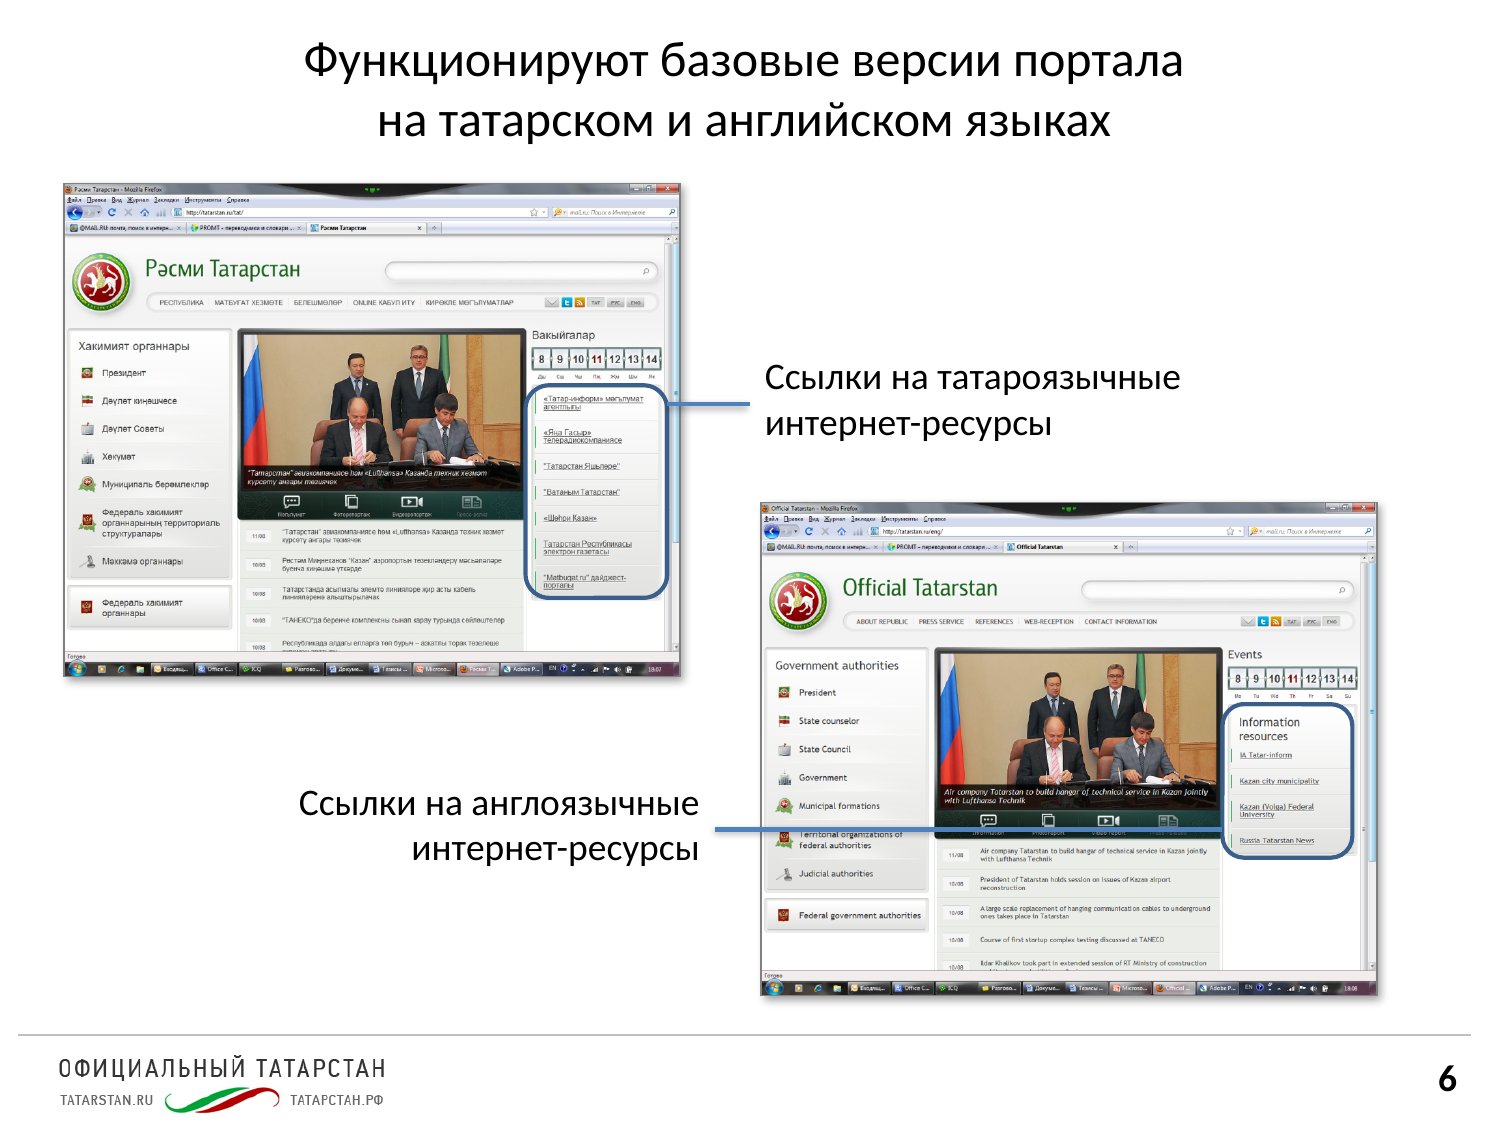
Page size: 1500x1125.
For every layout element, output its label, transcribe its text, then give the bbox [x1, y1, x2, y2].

text_box 6 [1423, 1046, 1489, 1107]
picture [0, 1042, 444, 1125]
text_box Функционируют базовые версии портала на татарском и английском языках [53, 19, 1436, 154]
text_box Ссылки на татароязычные интернет-ресурсы [750, 345, 1223, 450]
picture [64, 184, 680, 677]
picture [761, 503, 1377, 996]
text_box Ссылки на англоязычные интернет-ресурсы [277, 770, 715, 876]
